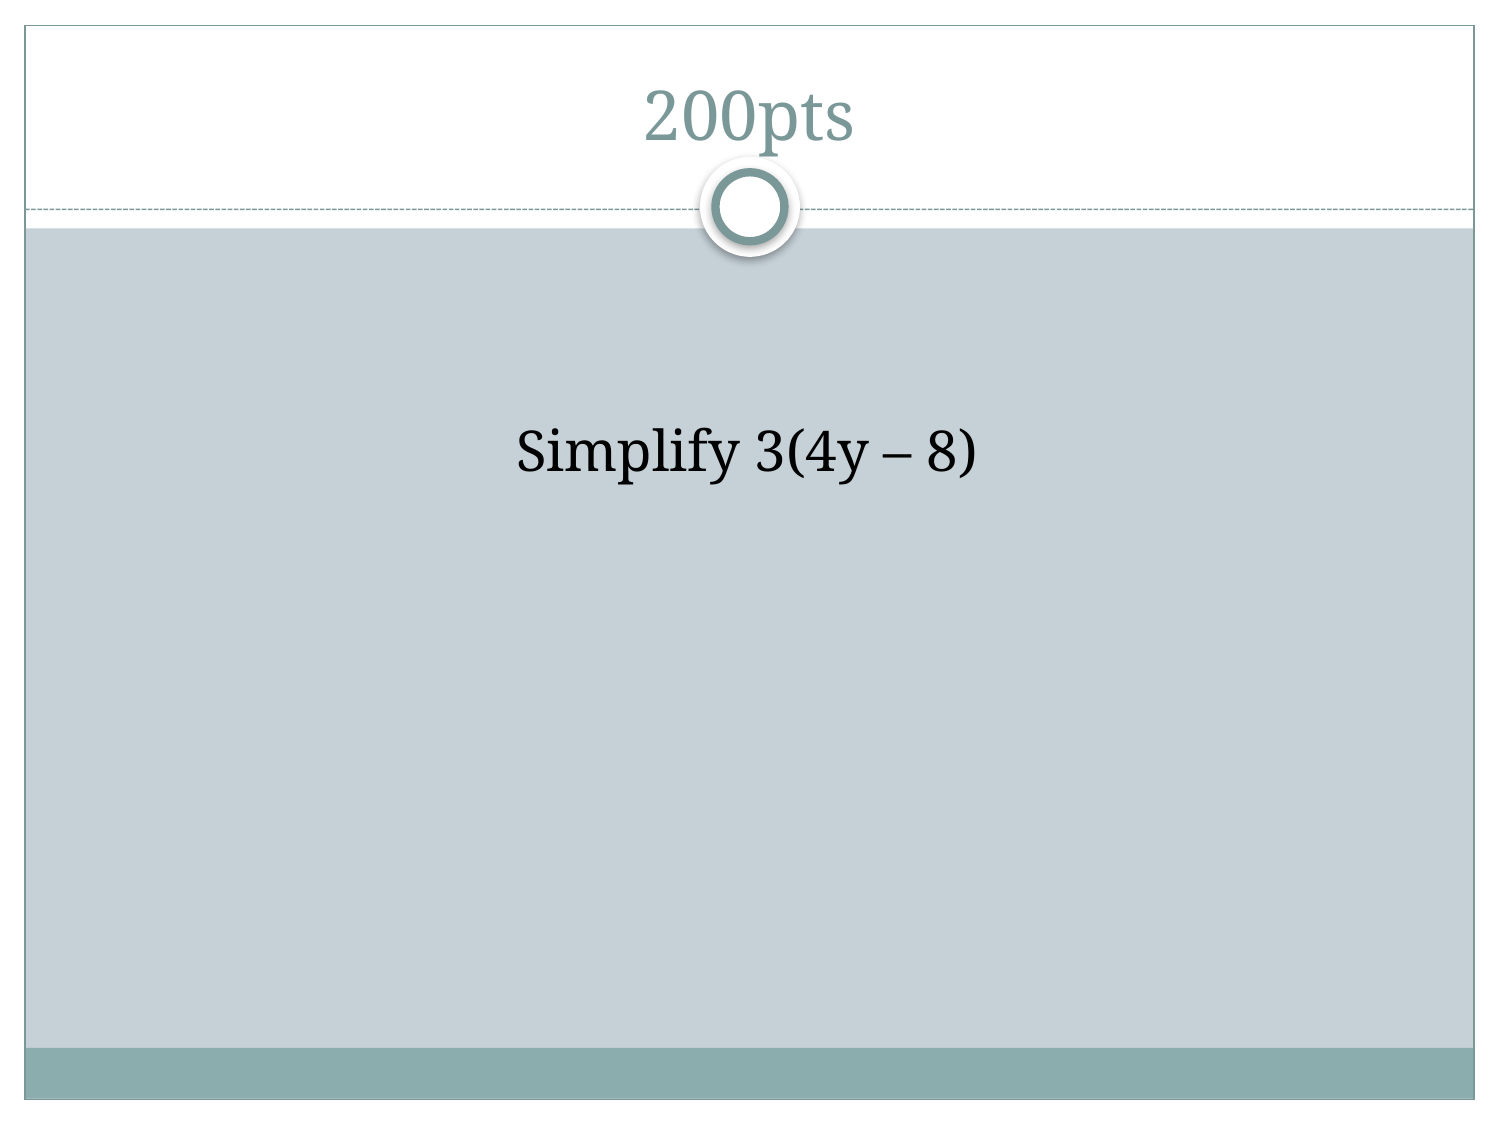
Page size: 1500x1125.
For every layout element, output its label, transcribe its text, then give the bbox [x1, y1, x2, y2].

title 200pts [49, 37, 1450, 162]
list Simplify 3(4y – 8) [49, 250, 1445, 1001]
